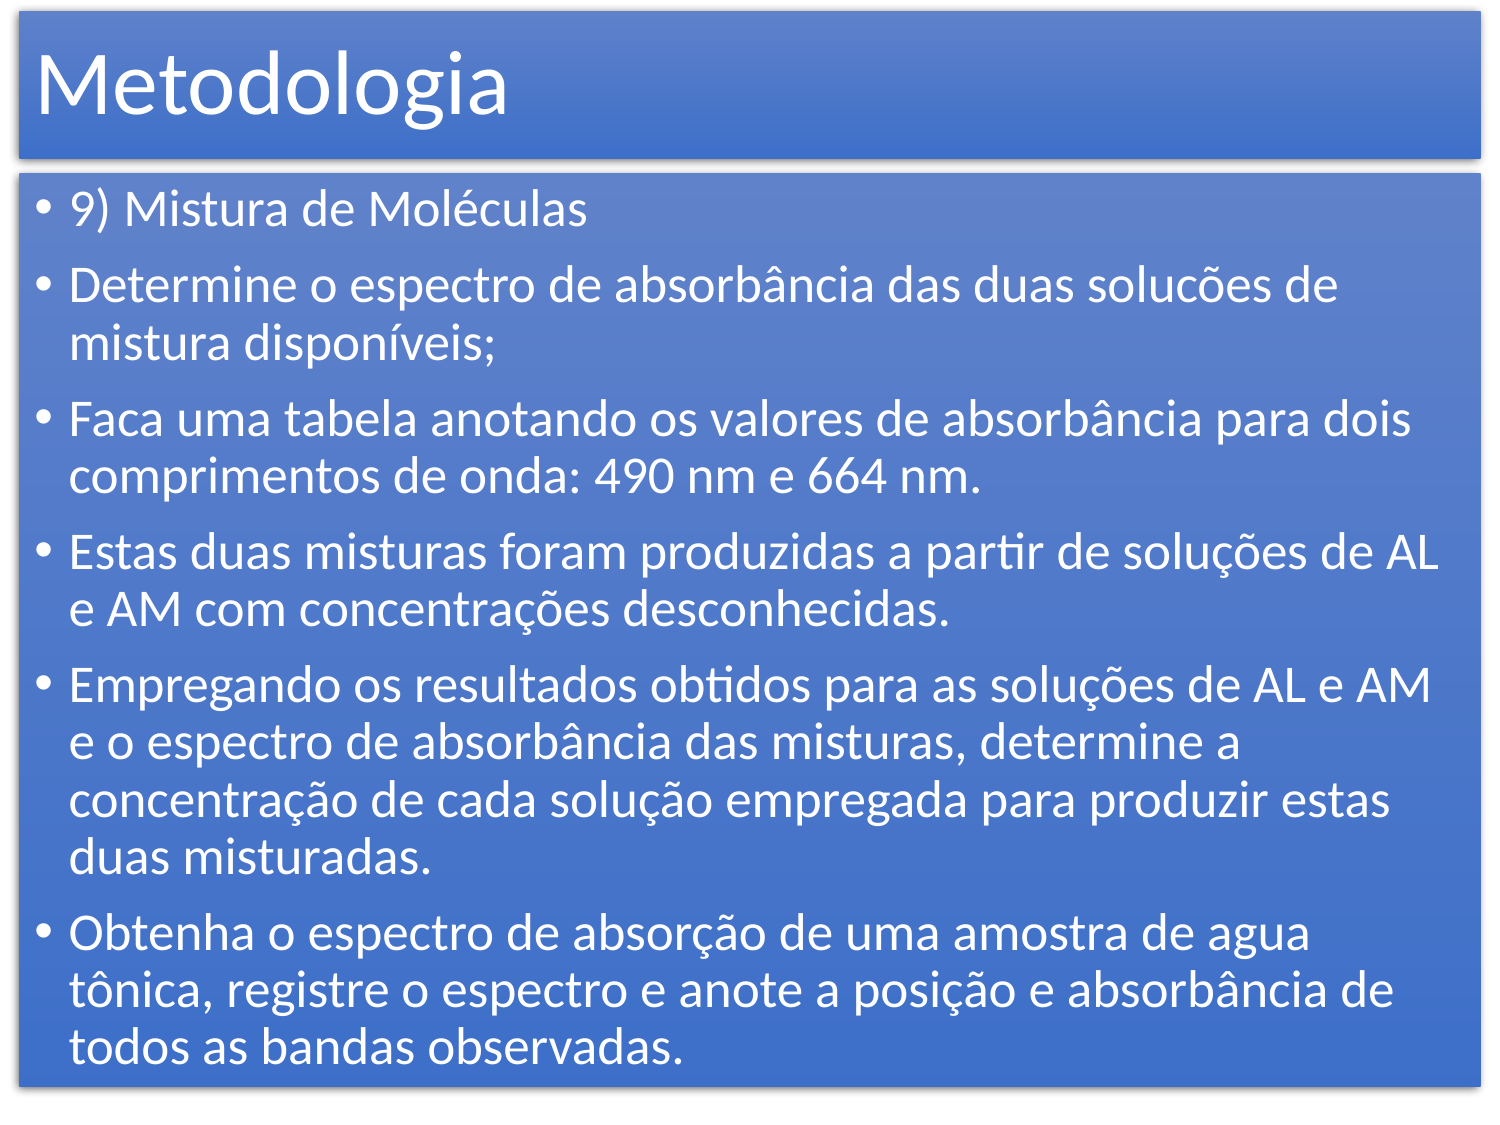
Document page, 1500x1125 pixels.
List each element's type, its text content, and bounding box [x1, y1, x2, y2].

list 9) Mistura de Moléculas Determine o espectro de absorbância das duas solucões de mistura disponíveis; Faca uma tabela anotando os valores de absorbância para dois comprimentos de onda: 490 nm e 664 nm. Estas duas misturas foram produzidas a partir de soluções de AL e AM com concentrações desconhecidas. Empregando os resultados obtidos para as soluções de AL e AM e o espectro de absorbância das misturas, determine a concentração de cada solução empregada para produzir estas duas misturadas. Obtenha o espectro de absorção de uma amostra de agua tônica, registre o espectro e anote a posição e absorbância de todos as bandas observadas. [19, 173, 1481, 1087]
title Metodologia [19, 11, 1481, 159]
